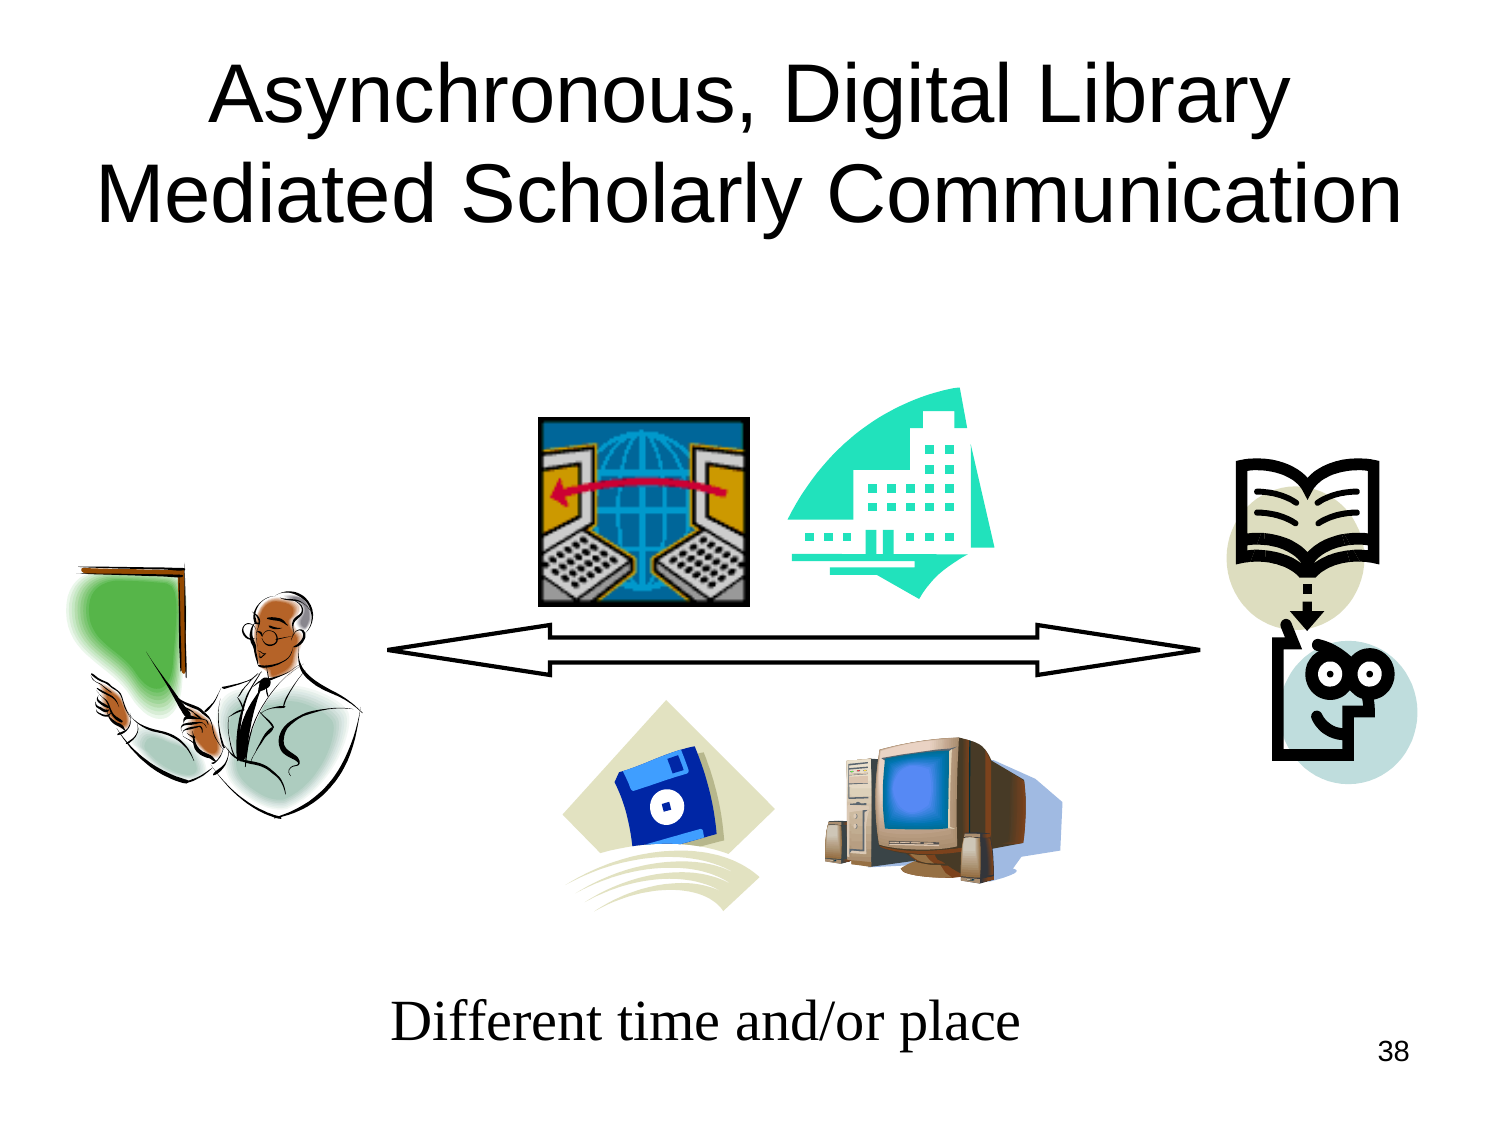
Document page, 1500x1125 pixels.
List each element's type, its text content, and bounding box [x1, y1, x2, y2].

title Asynchronous, Digital Library Mediated Scholarly Communication [74, 44, 1426, 233]
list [1226, 458, 1418, 785]
picture [824, 737, 1063, 884]
picture [562, 699, 776, 912]
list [538, 416, 751, 607]
text_box [387, 624, 1200, 676]
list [62, 562, 363, 820]
text_box Different time and/or place [375, 975, 1037, 1060]
slide_number 38 [1074, 1024, 1426, 1103]
picture [787, 387, 995, 600]
